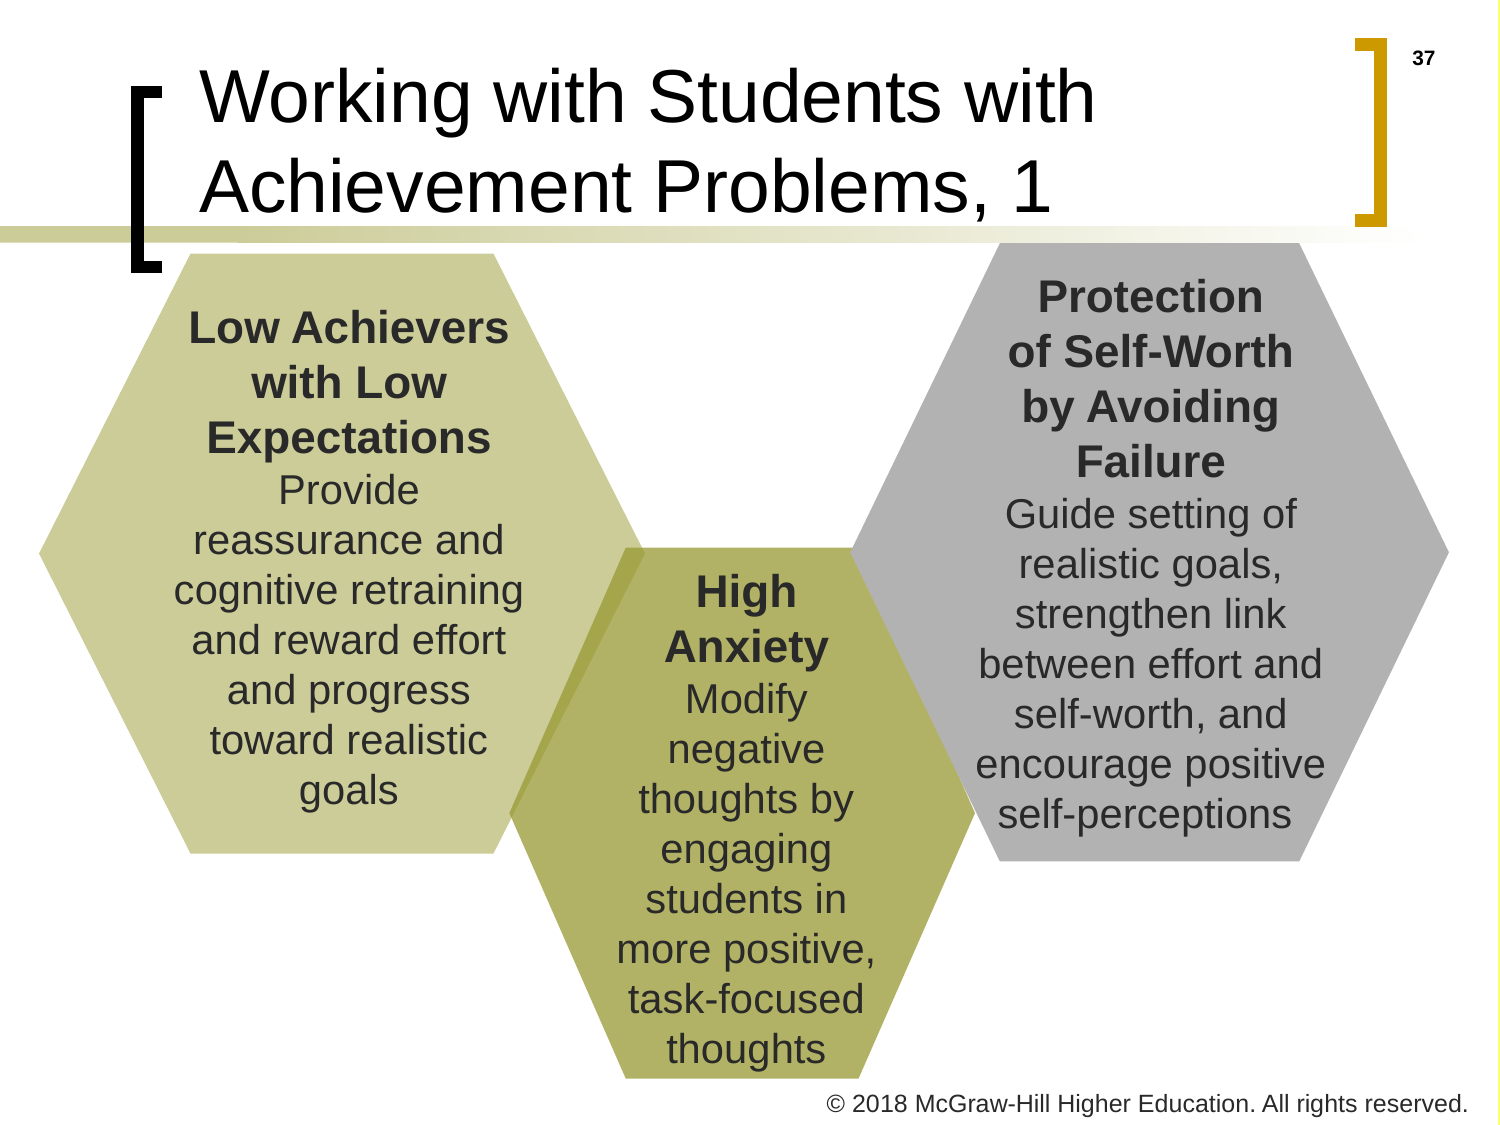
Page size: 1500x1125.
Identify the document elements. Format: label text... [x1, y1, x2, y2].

list Protection of Self-Worth by Avoiding Failure Guide setting of realistic goals, strengthen link between effort and self-worth, and encourage positive self-perceptions [943, 259, 1359, 887]
list High Anxiety Modify negative thoughts by engaging students in more positive, task-focused thoughts [589, 553, 904, 1079]
list Low Achievers with Low Expectations Provide reassurance and cognitive retraining and reward effort and progress toward realistic goals [148, 290, 550, 820]
title Working with Students with Achievement Problems, 1 [184, 3, 1359, 236]
